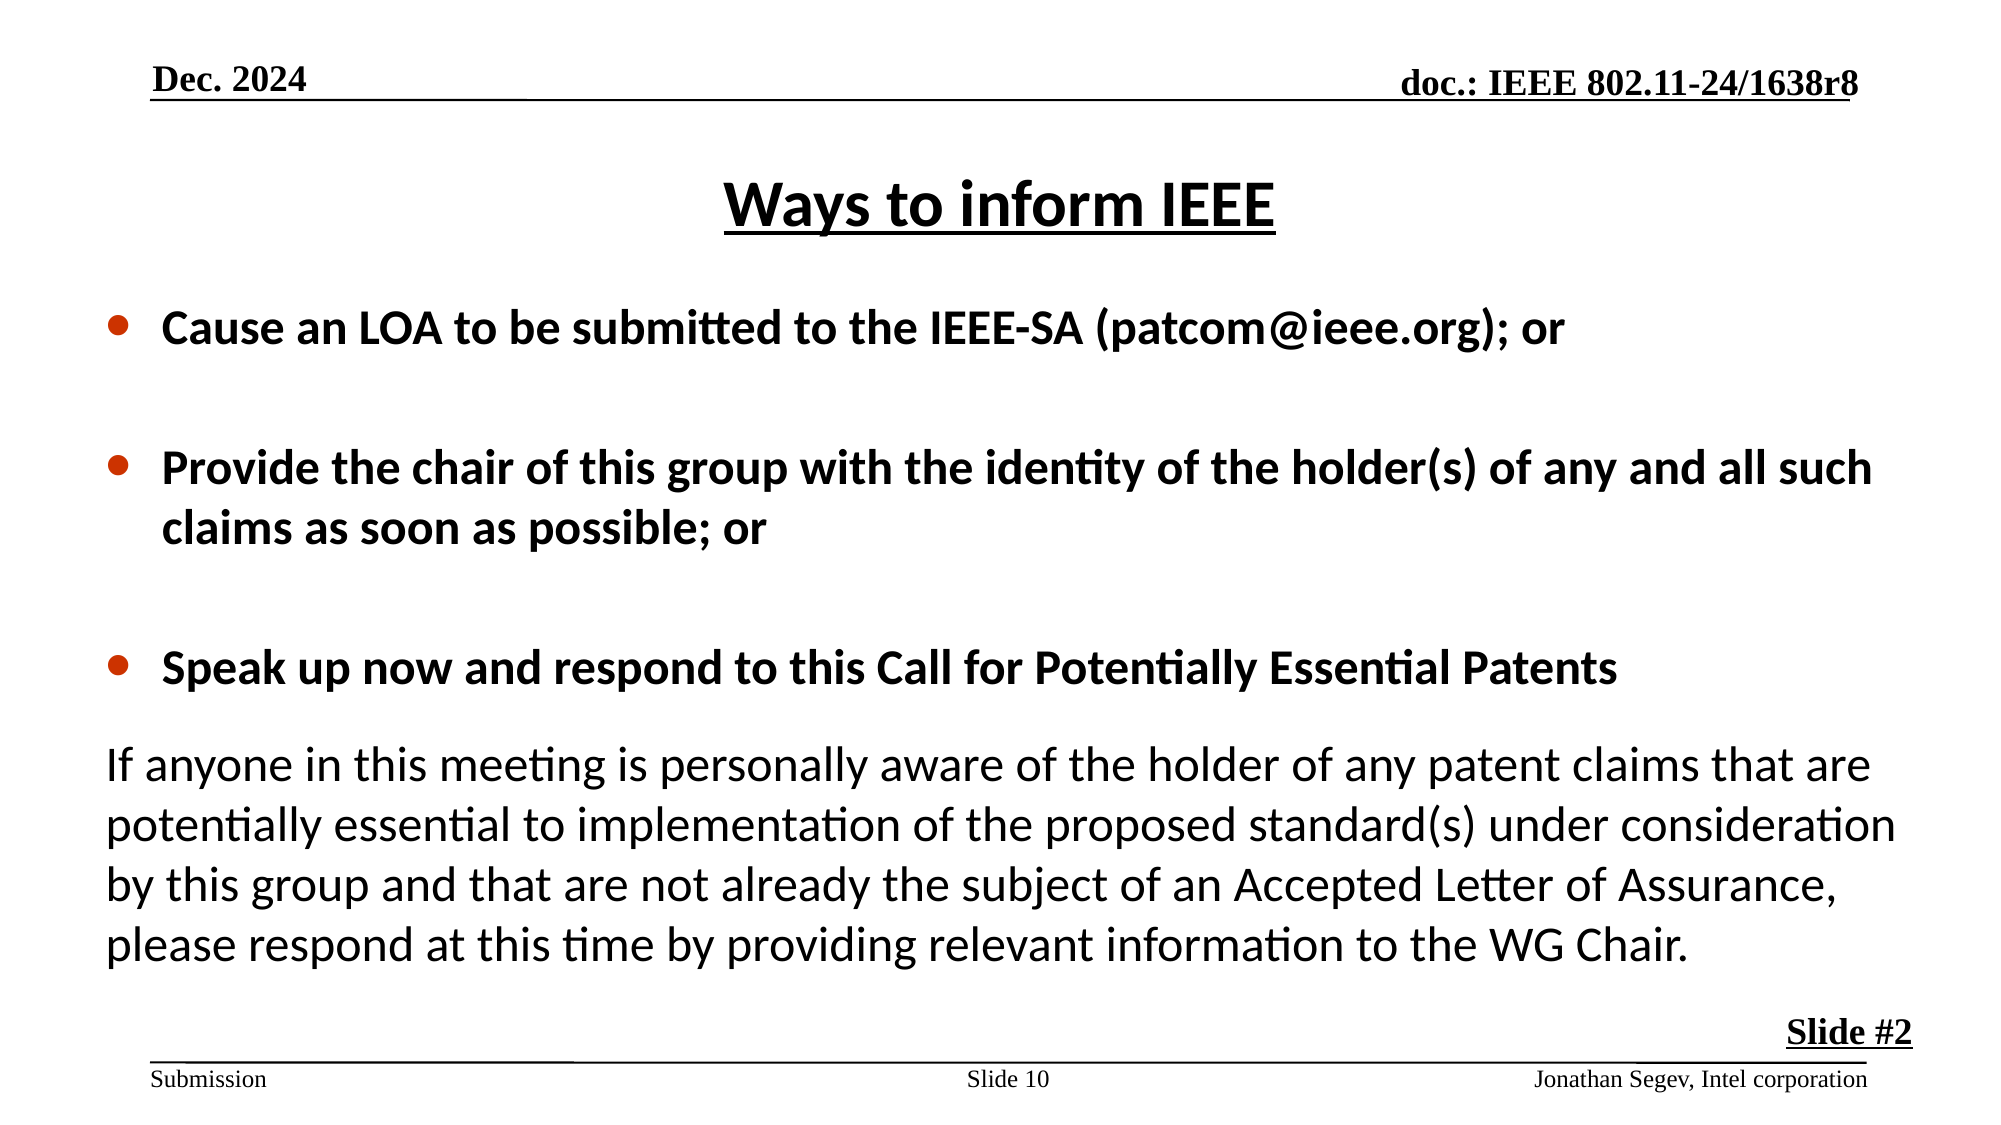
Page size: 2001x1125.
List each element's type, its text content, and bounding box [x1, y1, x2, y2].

footer Jonathan Segev, Intel corporation [1171, 1061, 1869, 1093]
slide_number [152, 54, 563, 100]
slide_number Slide 10 [950, 1061, 1067, 1123]
text_box Slide #2 [1771, 999, 1928, 1060]
title Ways to inform IEEE [149, 112, 1850, 286]
list Cause an LOA to be submitted to the IEEE-SA (patcom@ieee.org); or Provide the chair of this group with the identity of the holder(s) of any and all such claims as soon as possible; or Speak up now and respond to this Call for Potentially Essential Patents If anyone in this meeting is personally aware of the holder of any patent claims that are potentially essential to implementation of the proposed standard(s) under consideration by this group and that are not already the subject of an Accepted Letter of Assurance, please respond at this time by providing relevant information to the WG Chair. [90, 286, 1946, 1000]
